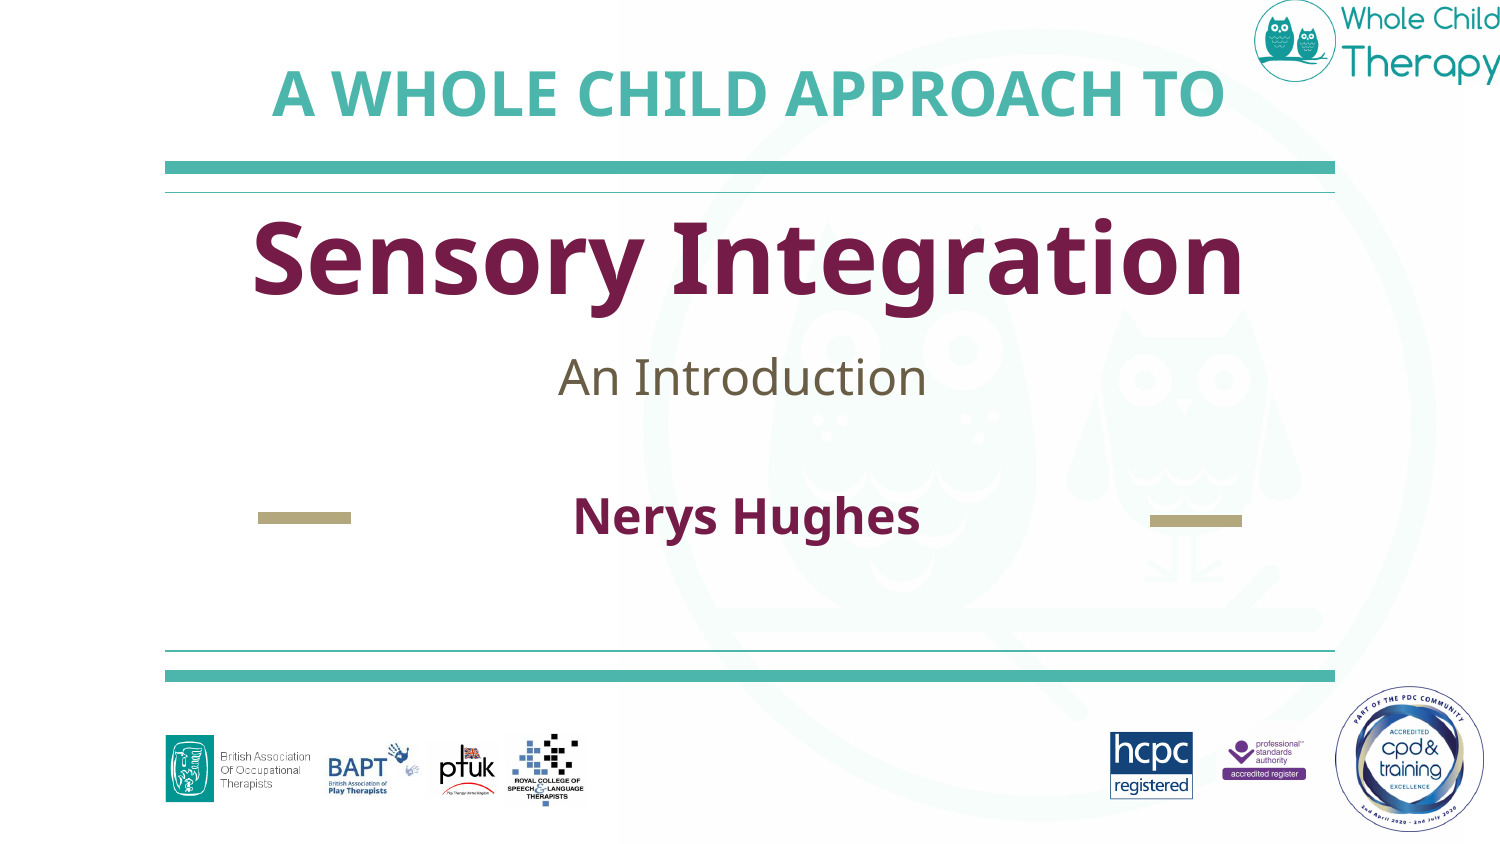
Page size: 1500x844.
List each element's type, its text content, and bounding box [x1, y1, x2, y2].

picture [1335, 683, 1484, 832]
text_box A WHOLE CHILD APPROACH TO [164, 38, 1336, 122]
title Sensory Integration [164, 162, 1336, 331]
text_box Nerys Hughes [152, 469, 1355, 553]
subtitle An Introduction [350, 330, 1150, 461]
picture [1254, 0, 1500, 85]
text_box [164, 721, 1314, 823]
